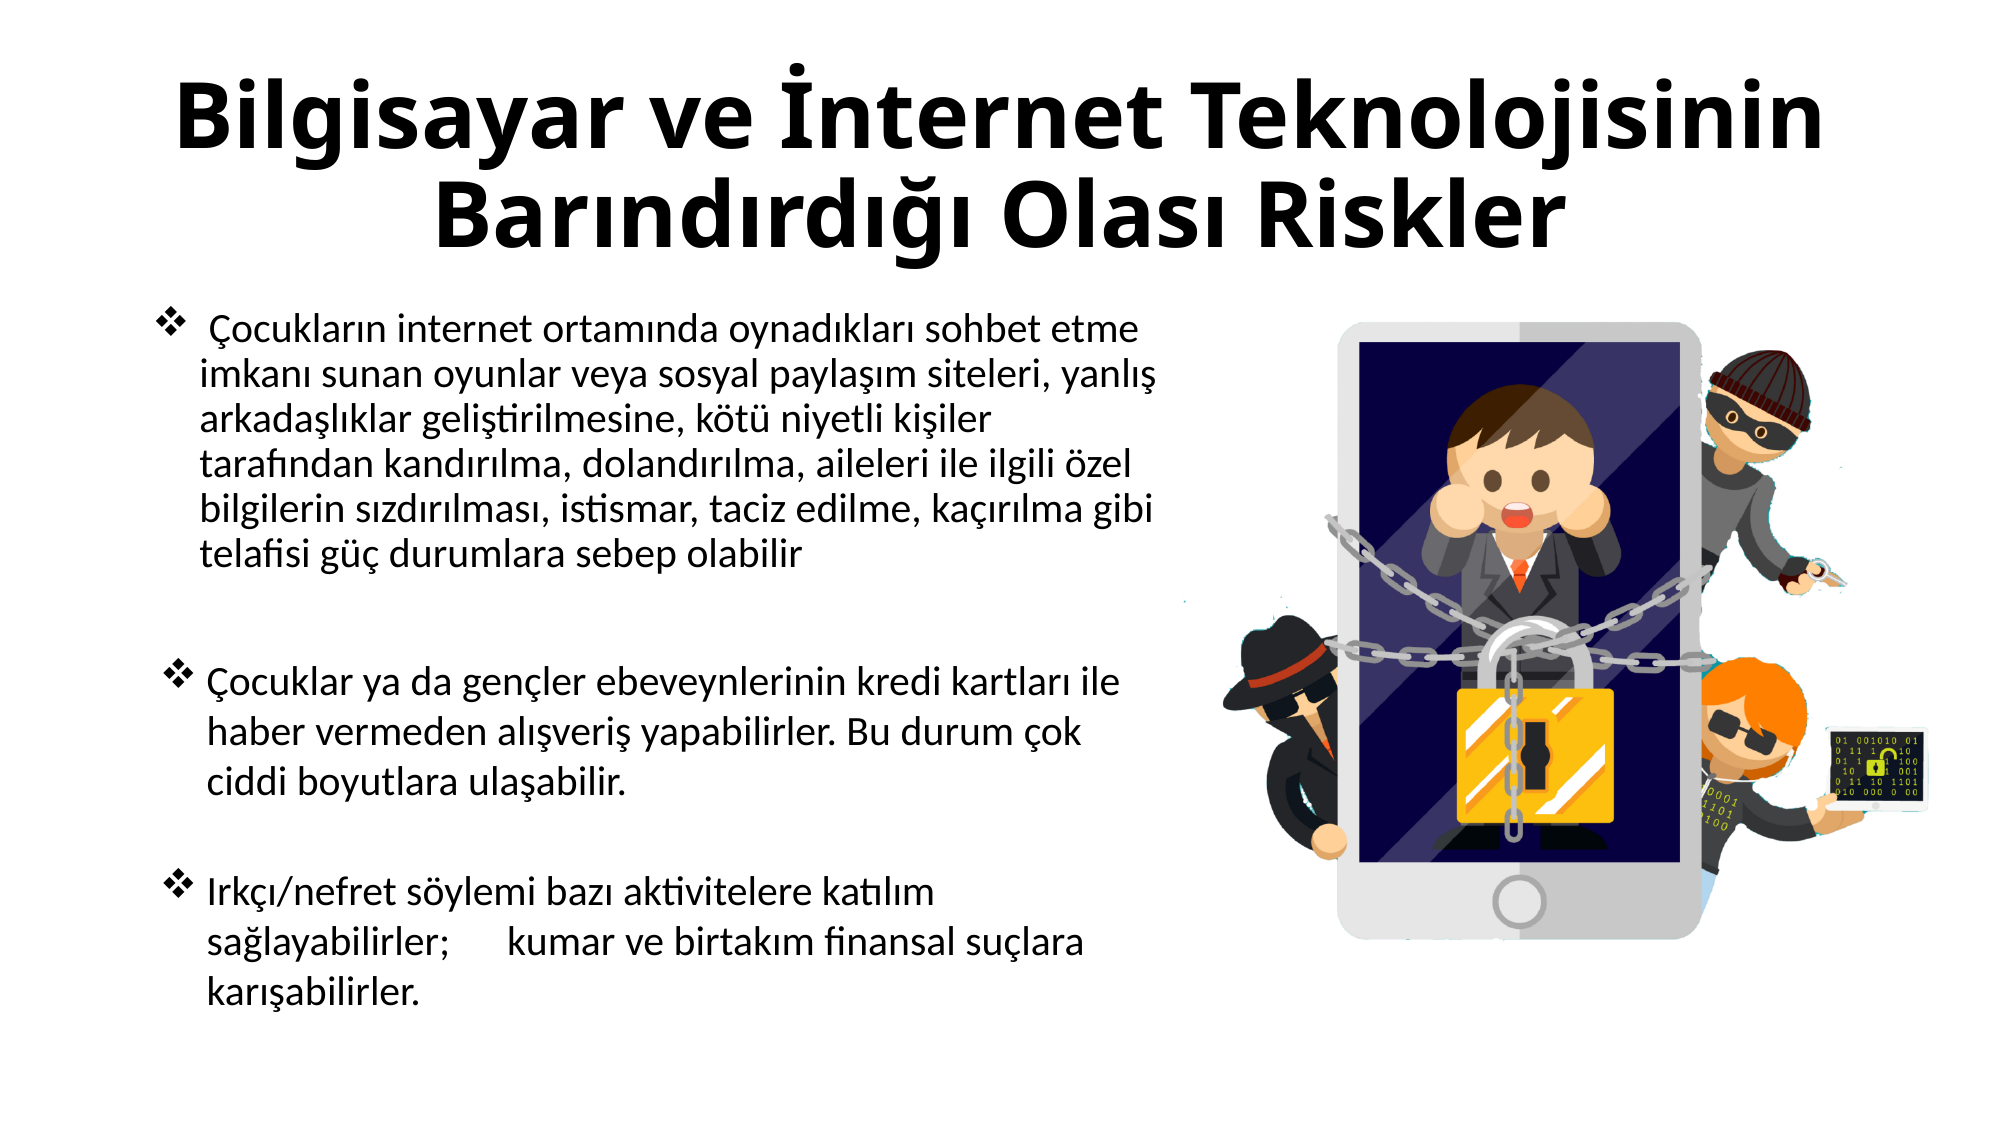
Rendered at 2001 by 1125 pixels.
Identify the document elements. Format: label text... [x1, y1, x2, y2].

picture [1082, 168, 1955, 1041]
list Çocukların internet ortamında oynadıkları sohbet etme imkanı sunan oyunlar veya sosyal paylaşım siteleri, yanlış arkadaşlıklar geliştirilmesine, kötü niyetli kişiler tarafından kandırılma, dolandırılma, aileleri ile ilgili özel bilgilerin sızdırılması, istismar, taciz edilme, kaçırılma gibi telafisi güç durumlara sebep olabilir [137, 299, 1082, 953]
text_box Çocuklar ya da gençler ebeveynlerinin kredi kartları ile haber vermeden alışveriş yapabilirler. Bu durum çok ciddi boyutlara ulaşabilir. [144, 646, 1082, 811]
title Bilgisayar ve İnternet Teknolojisinin Barındırdığı Olası Riskler [137, 59, 1863, 278]
text_box Irkçı/nefret söylemi bazı aktivitelere katılım sağlayabilirler; kumar ve birtakım finansal suçlara karışabilirler. [144, 856, 1082, 1022]
